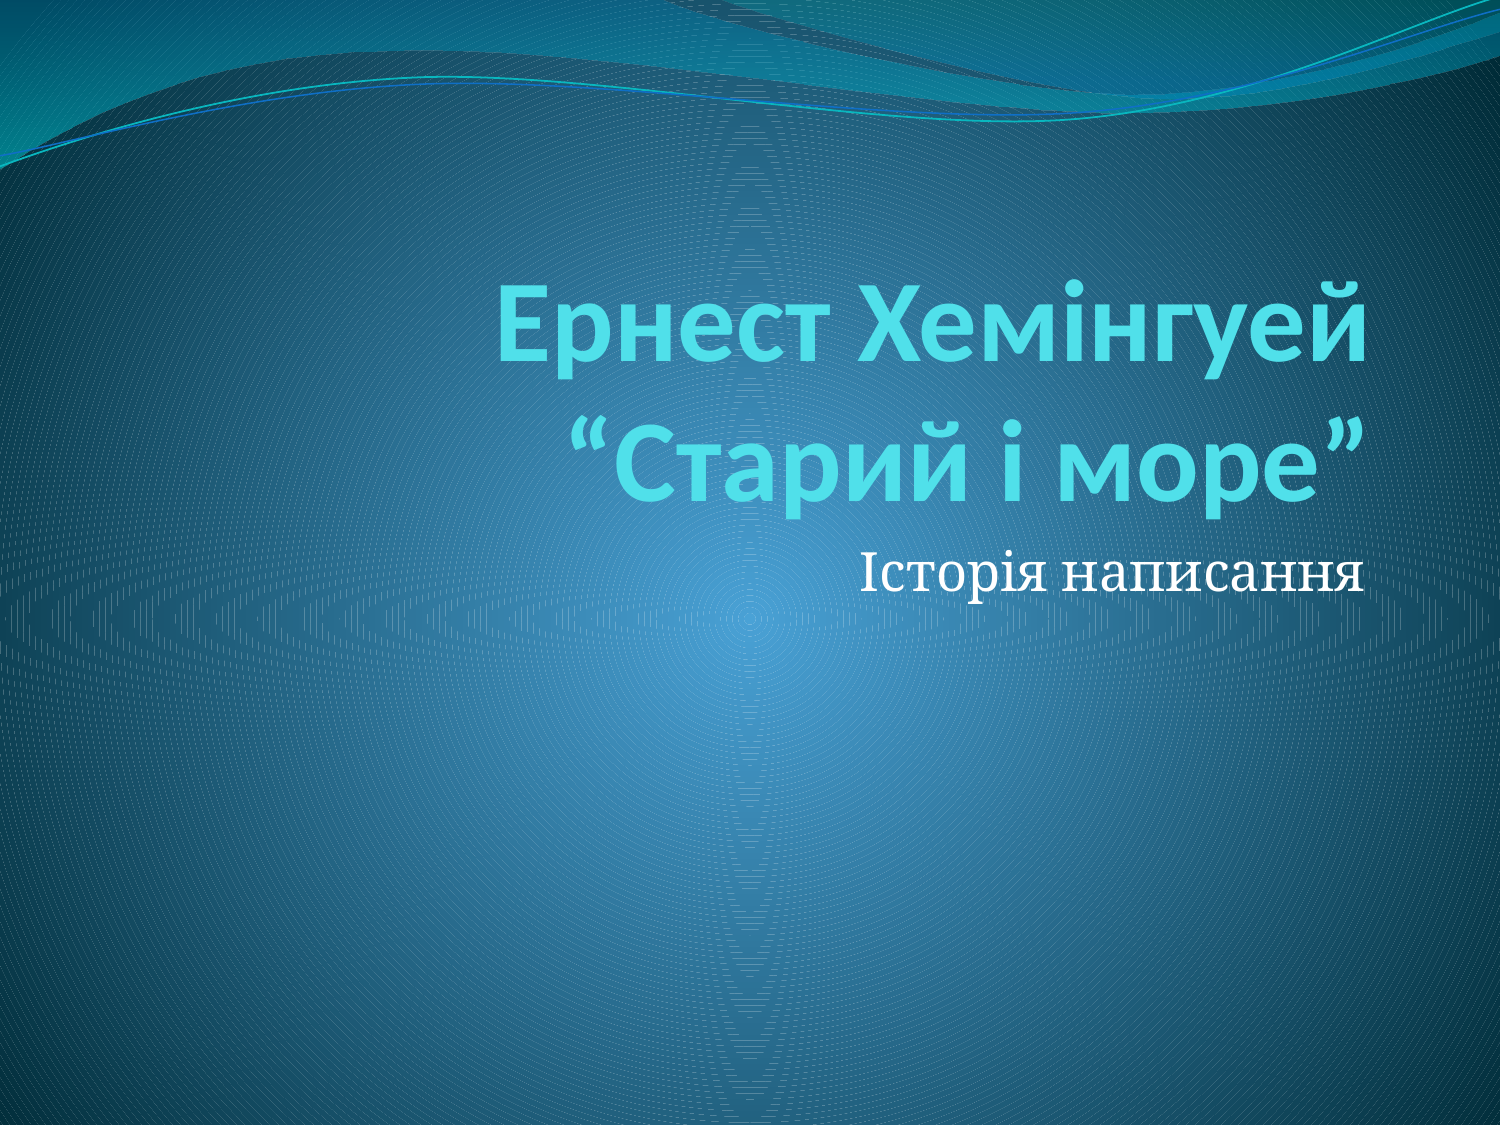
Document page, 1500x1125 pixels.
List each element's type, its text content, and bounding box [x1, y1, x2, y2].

title Ернест Хемінгуей “Старий і море” [87, 224, 1376, 525]
subtitle Історія написання [87, 529, 1376, 818]
